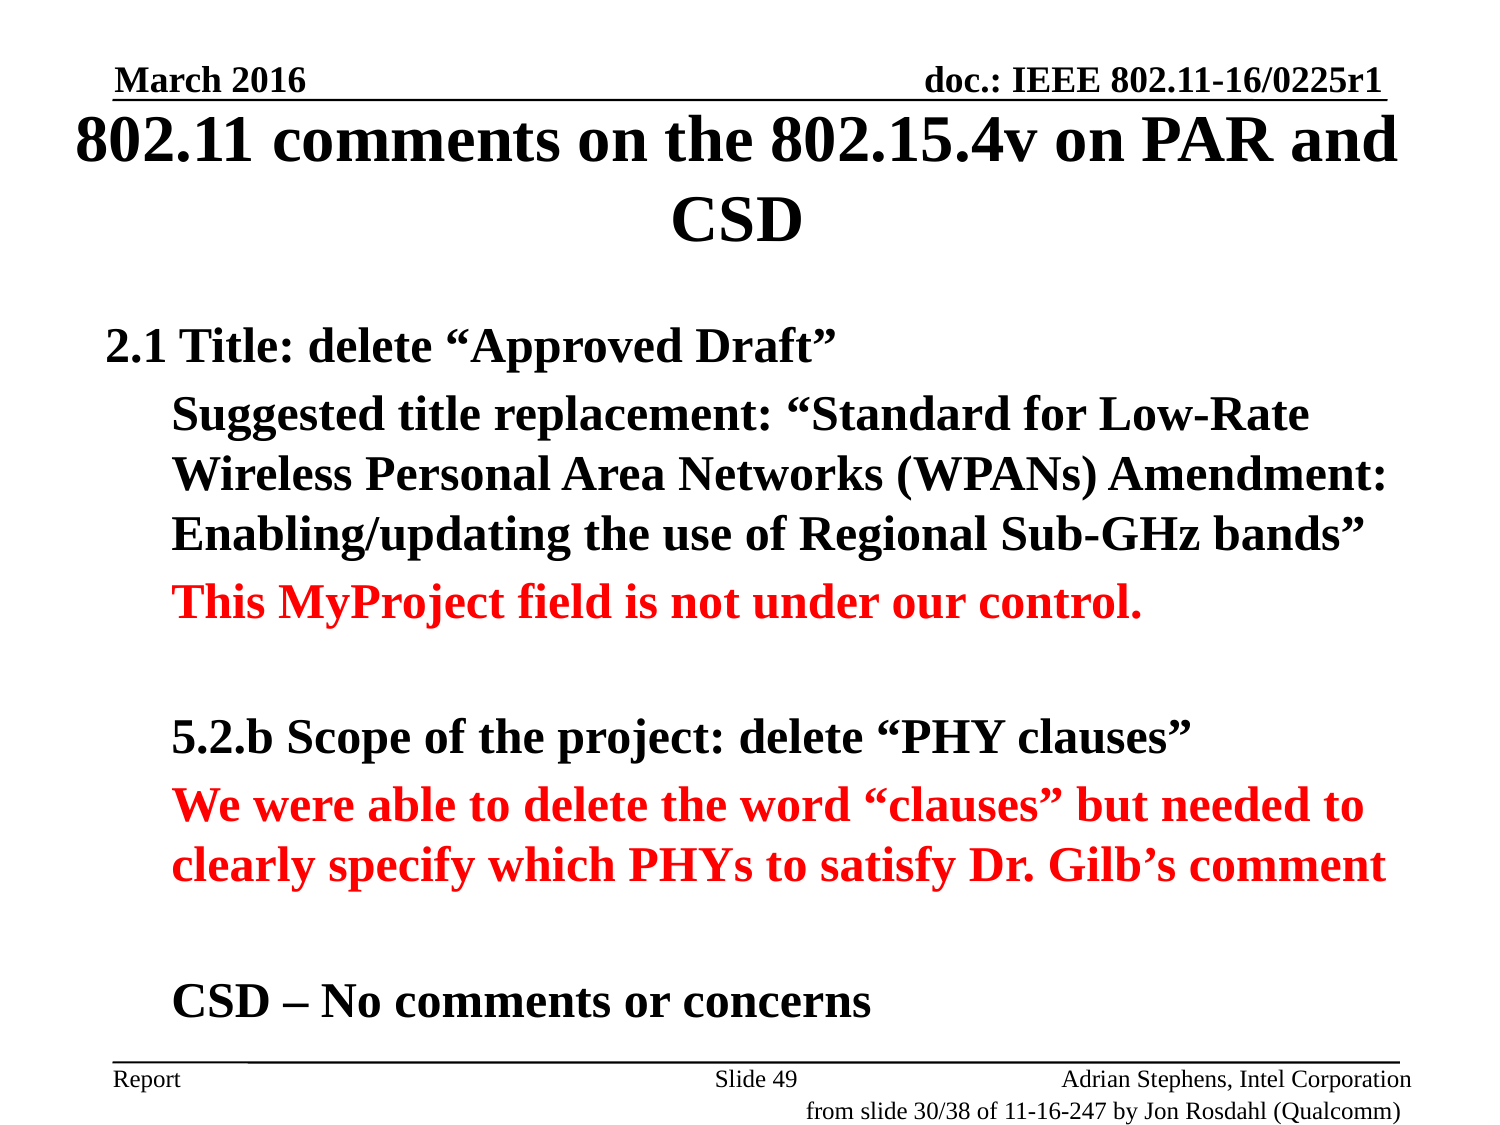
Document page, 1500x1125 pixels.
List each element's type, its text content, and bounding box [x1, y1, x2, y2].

text_box 802.11 comments on the 802.15.4v on PAR and CSD [0, 112, 1475, 238]
footer Adrian Stephens, Intel Corporation [843, 1061, 1413, 1087]
text_box from slide 30/38 of 11-16-247 by Jon Rosdahl (Qualcomm) [343, 1087, 1417, 1125]
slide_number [114, 54, 374, 101]
text_box 2.1 Title: delete “Approved Draft” Suggested title replacement: “Standard for Low-Rate Wireless Personal Area Networks (WPANs) Amendment: Enabling/updating the use of Regional Sub-GHz bands” This MyProject field is not under our control. 5.2.b Scope of the project: delete “PHY clauses” We were able to delete the word “clauses” but needed to clearly specify which PHYs to satisfy Dr. Gilb’s comment CSD – No comments or concerns [81, 237, 1419, 1050]
slide_number Slide 49 [711, 1061, 801, 1087]
